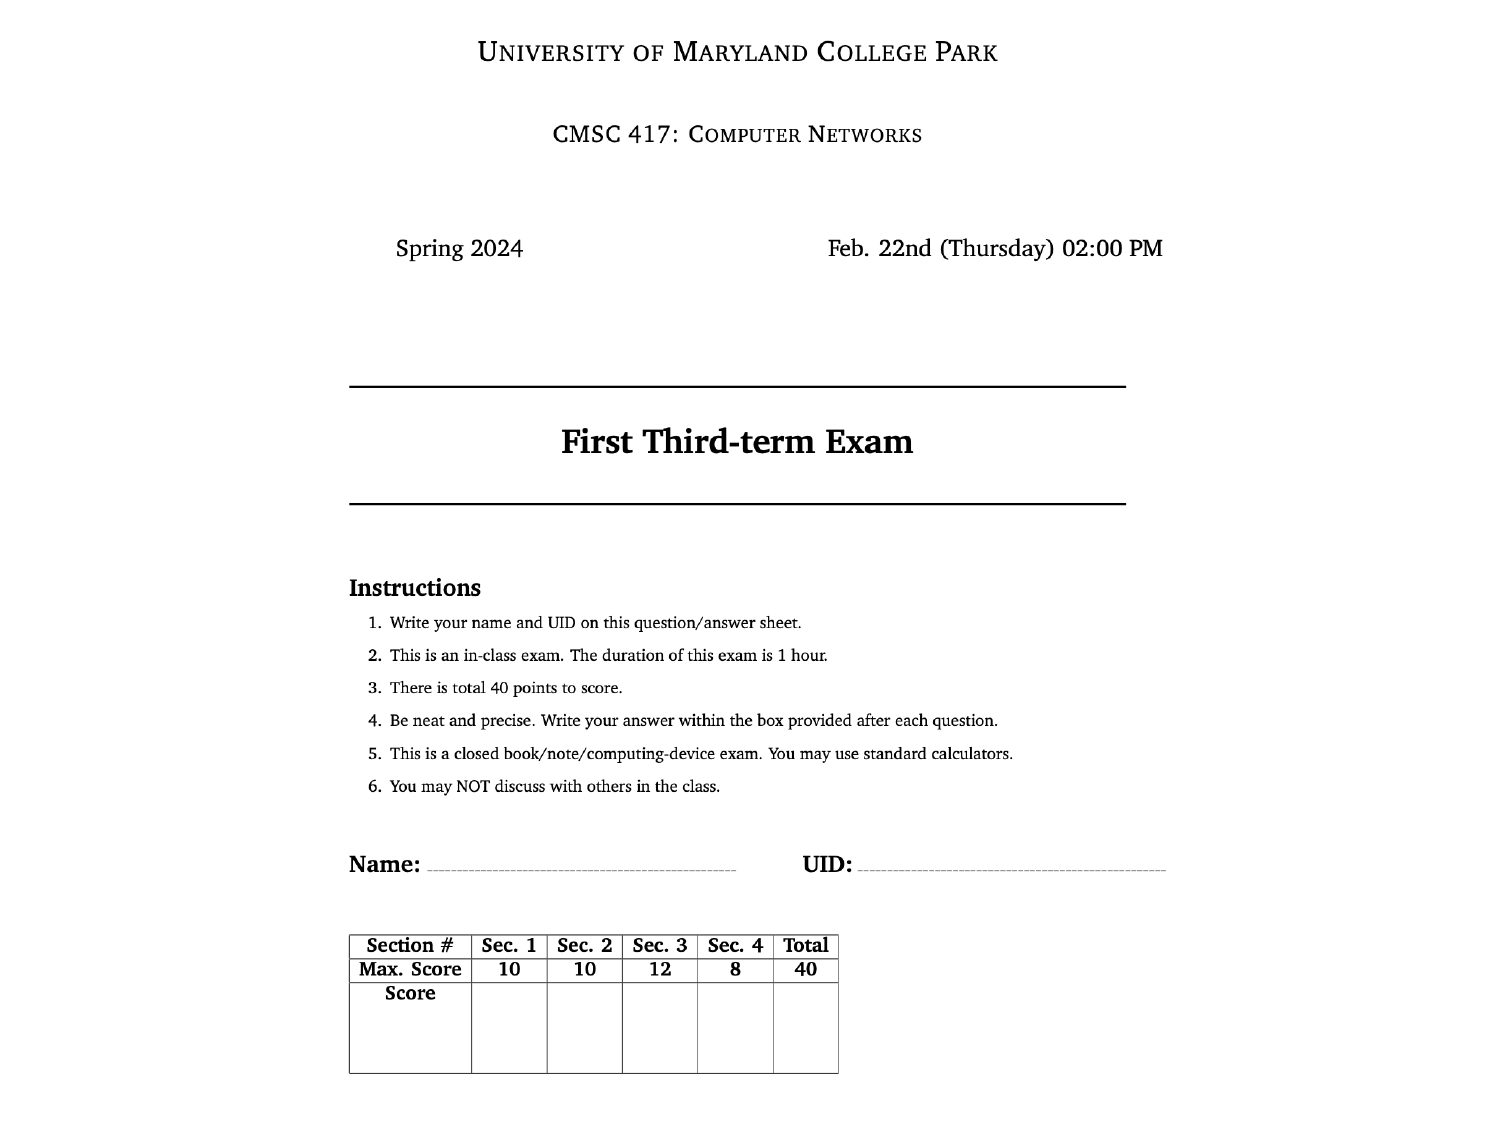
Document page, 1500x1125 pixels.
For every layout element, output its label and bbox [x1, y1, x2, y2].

picture [290, 0, 1210, 1125]
